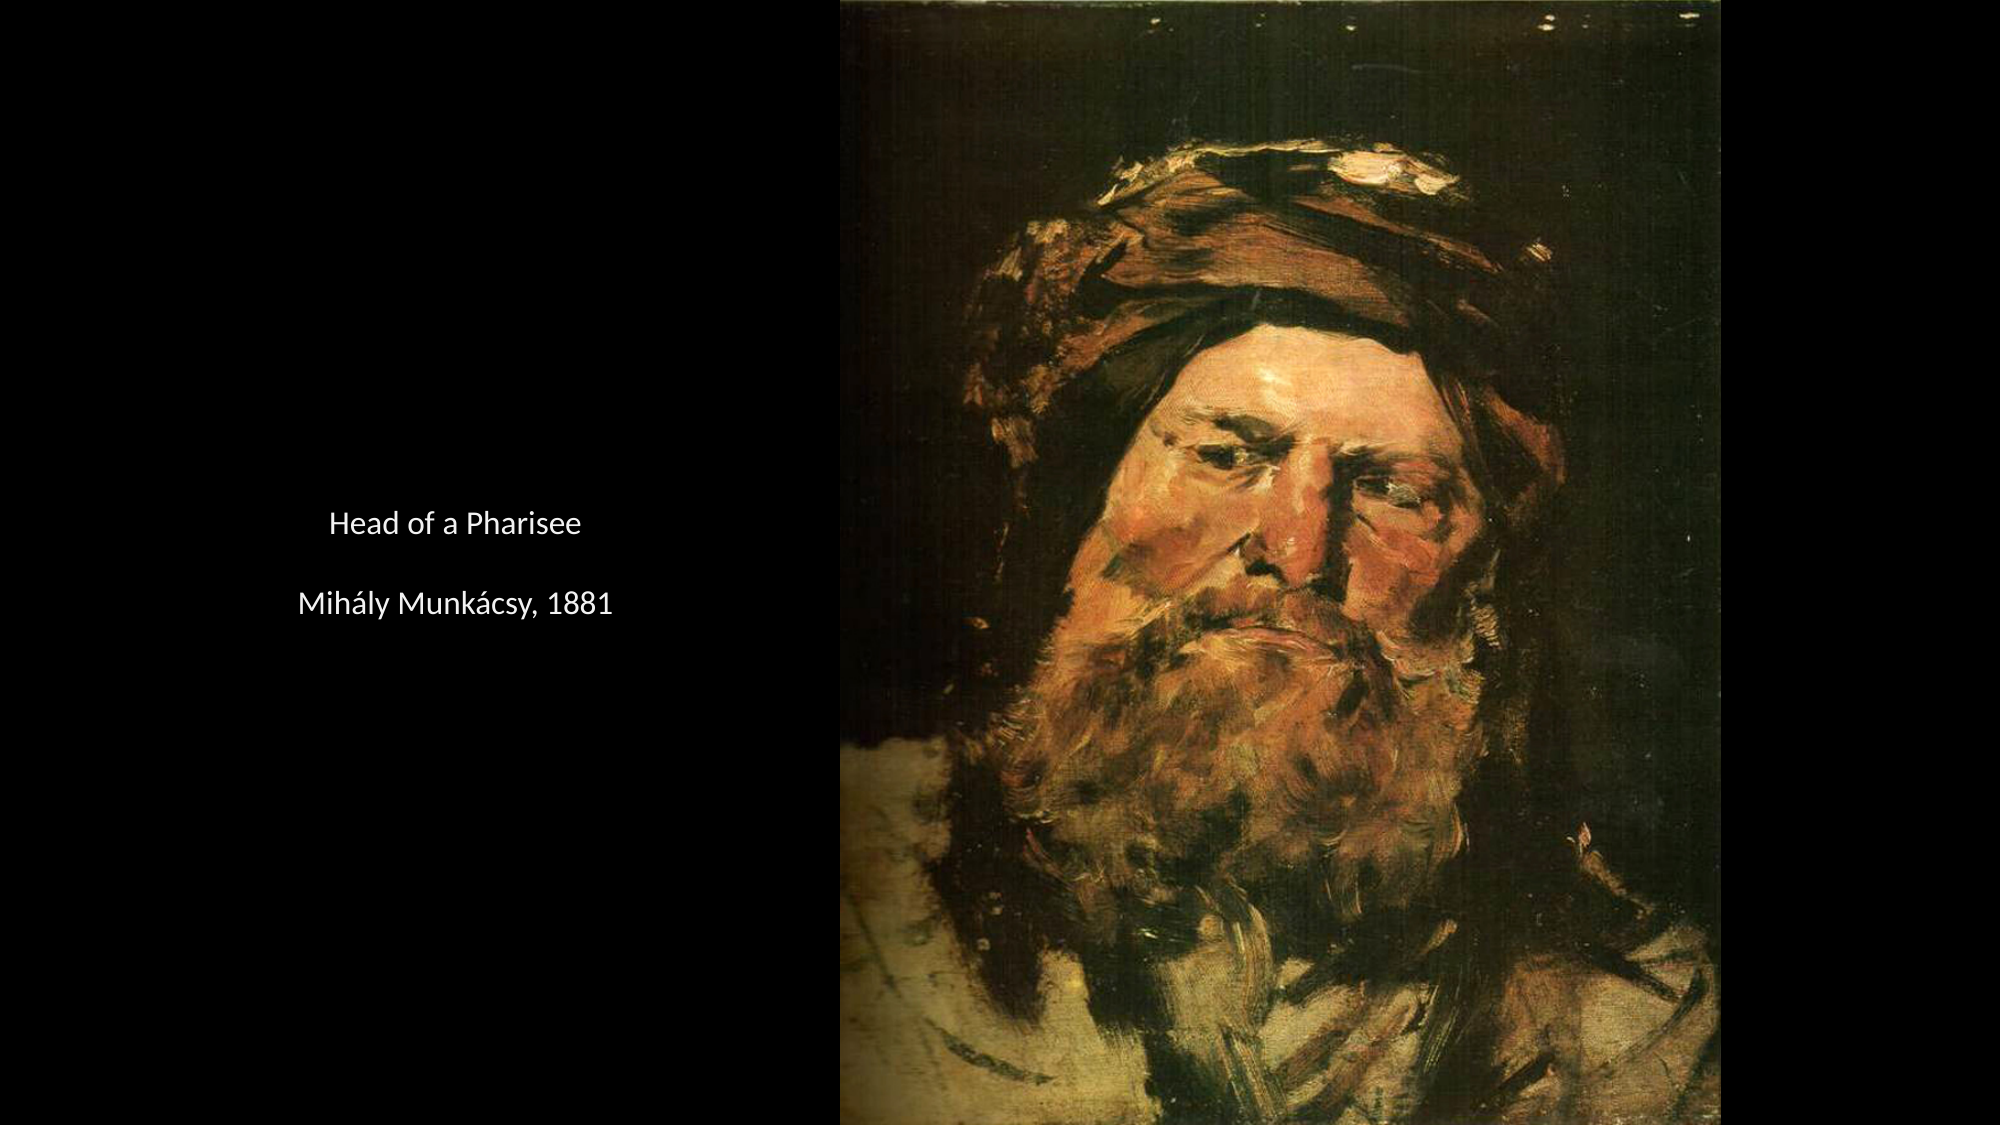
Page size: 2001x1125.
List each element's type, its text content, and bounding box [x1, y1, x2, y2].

picture [840, 0, 1722, 1125]
text_box Head of a Pharisee Mihály Munkácsy, 1881 [199, 494, 712, 629]
